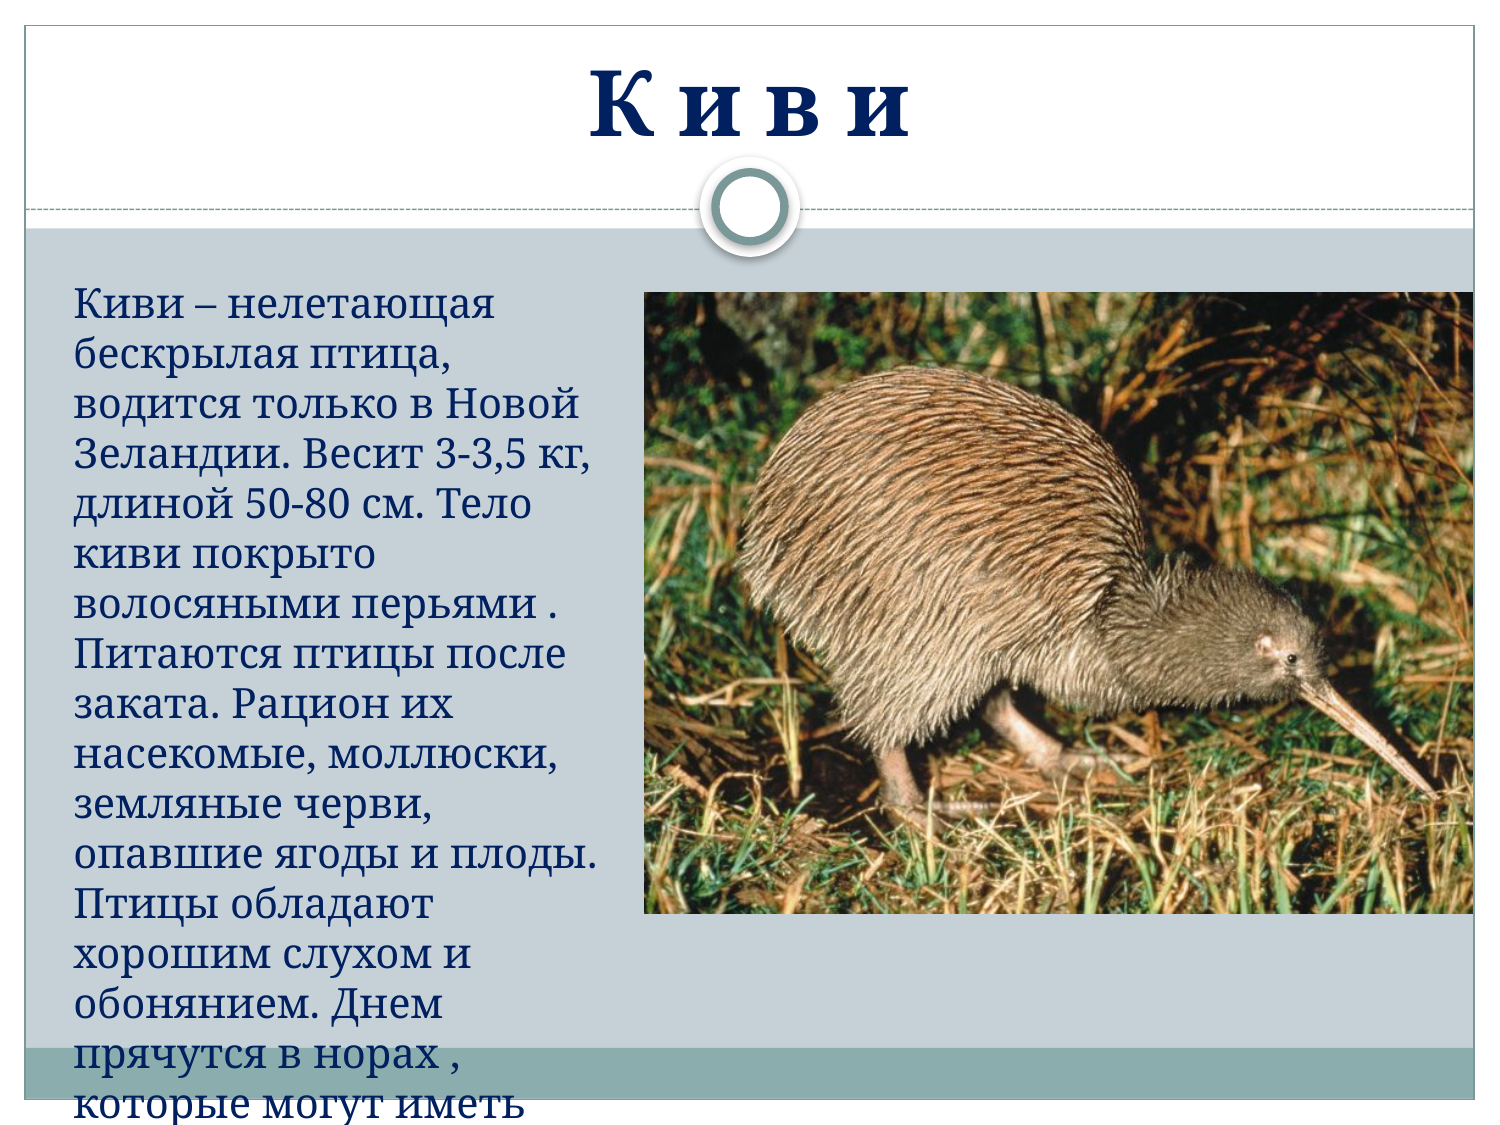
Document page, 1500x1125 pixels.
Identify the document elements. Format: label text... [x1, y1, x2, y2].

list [644, 292, 1473, 915]
text_box Киви – нелетающая бескрылая птица, водится только в Новой Зеландии. Весит 3-3,5 кг, длиной 50-80 см. Тело киви покрыто волосяными перьями . Питаются птицы после заката. Рацион их насекомые, моллюски, земляные черви, опавшие ягоды и плоды. Птицы обладают хорошим слухом и обонянием. Днем прячутся в норах , которые могут иметь несколько входов. [58, 269, 645, 1125]
title К и в и [49, 37, 1450, 162]
